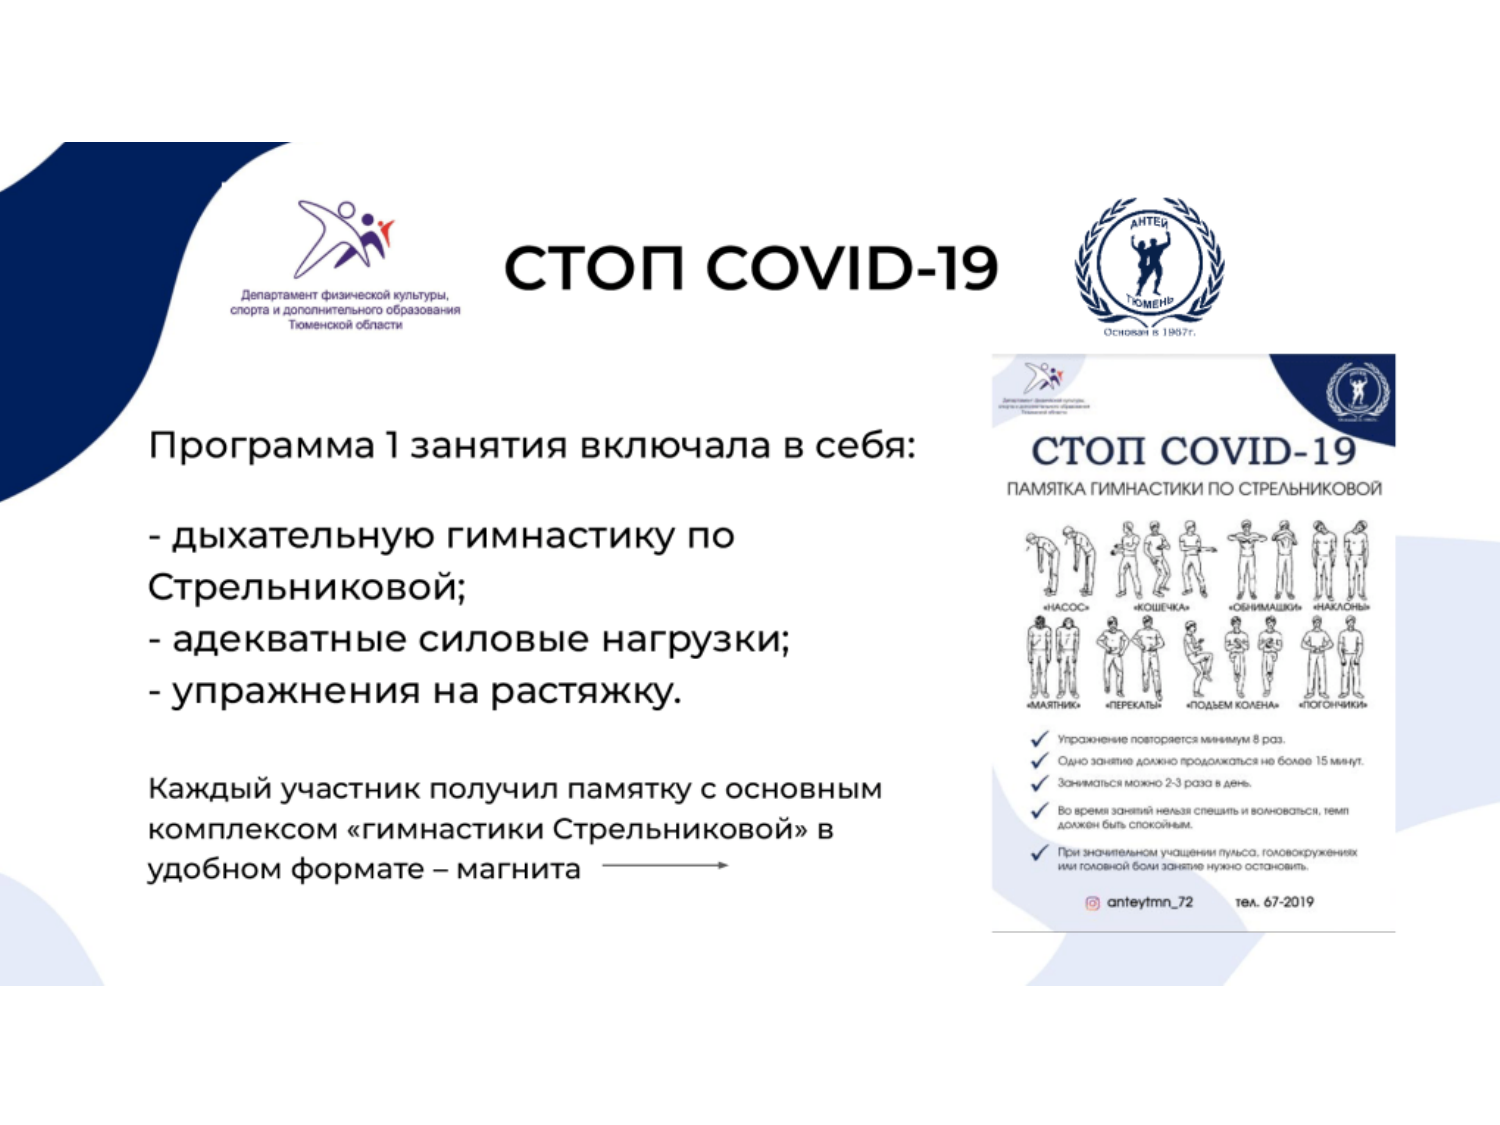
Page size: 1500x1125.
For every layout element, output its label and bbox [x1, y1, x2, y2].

picture [0, 141, 1500, 987]
